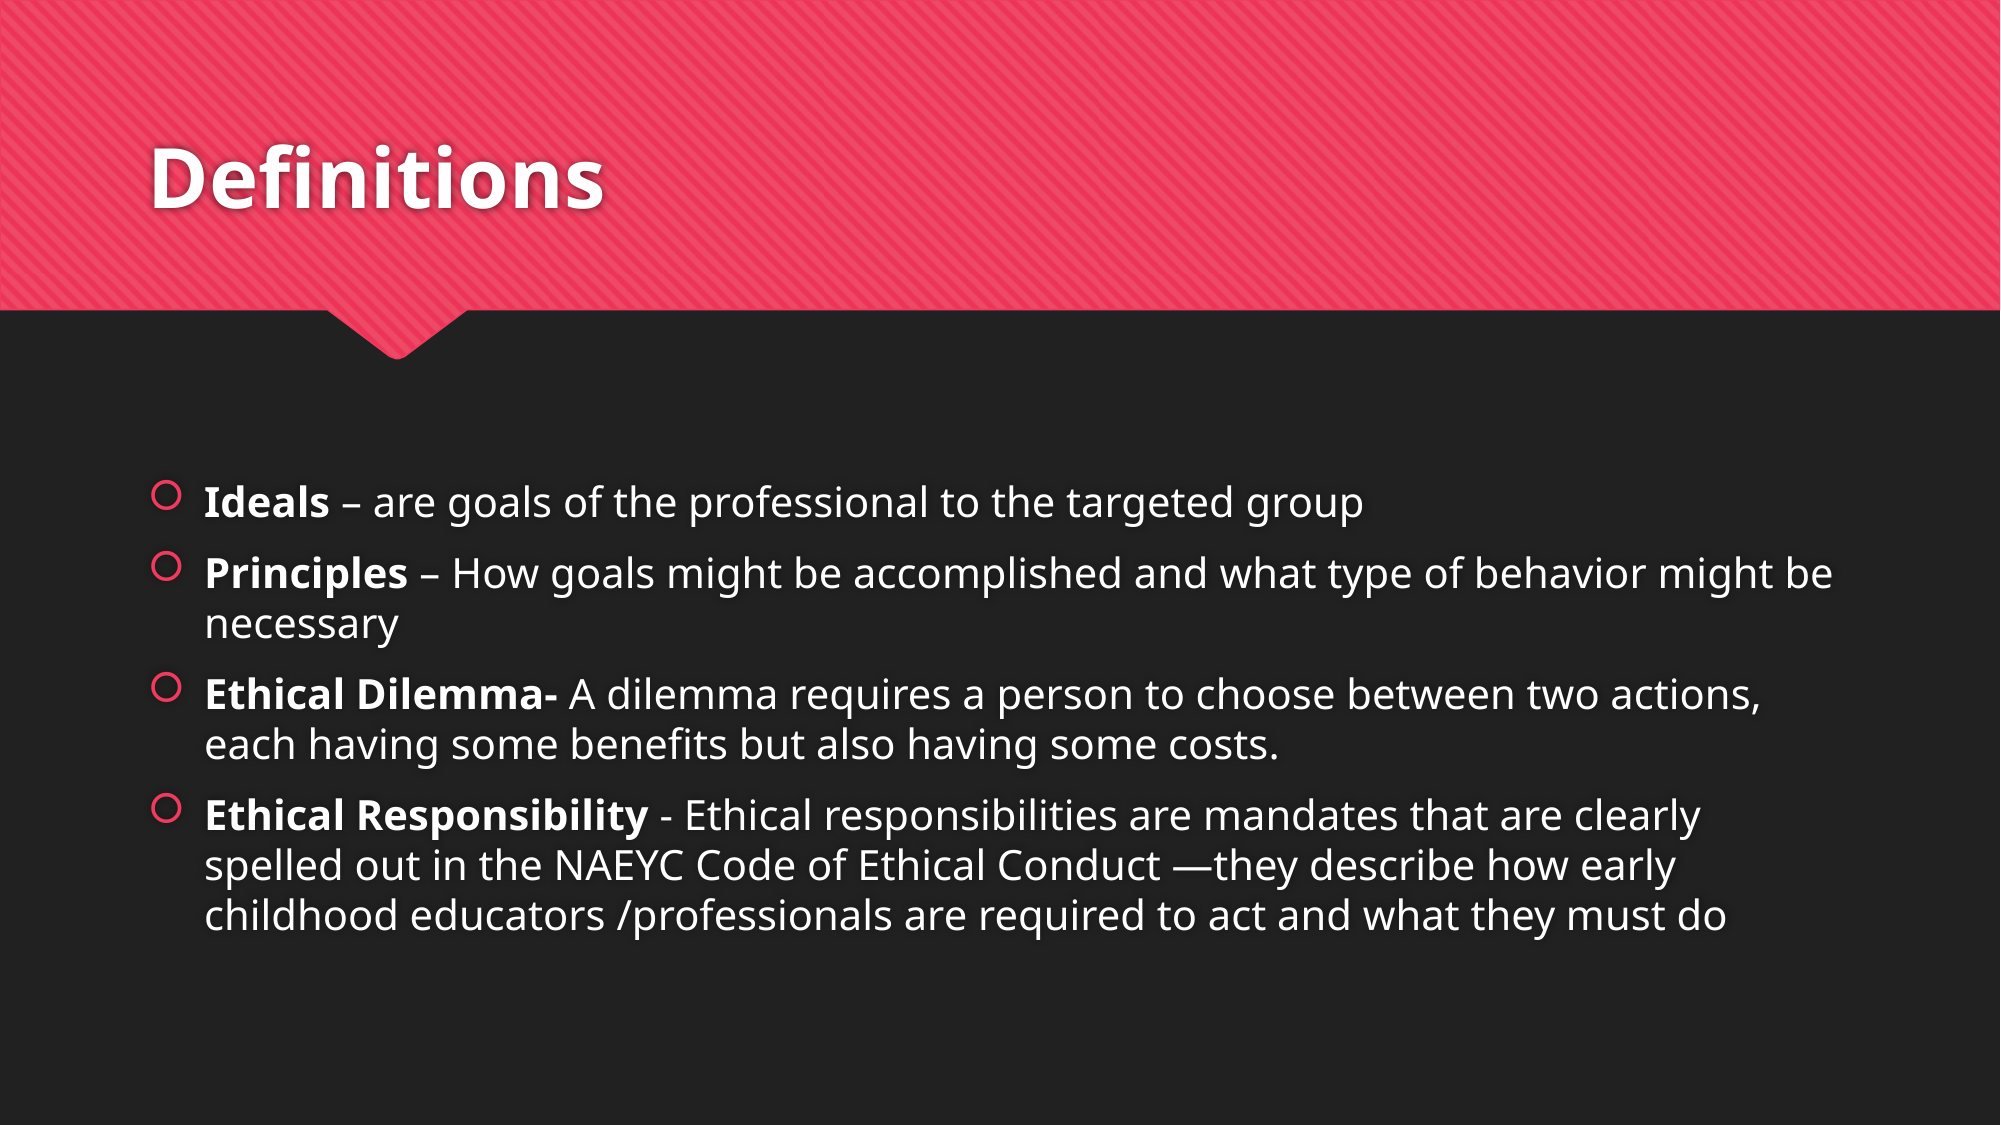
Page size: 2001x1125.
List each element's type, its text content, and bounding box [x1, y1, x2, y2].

title Definitions [132, 73, 1868, 233]
list Ideals – are goals of the professional to the targeted group Principles – How goals might be accomplished and what type of behavior might be necessary Ethical Dilemma- A dilemma requires a person to choose between two actions, each having some benefits but also having some costs. Ethical Responsibility - Ethical responsibilities are mandates that are clearly spelled out in the NAEYC Code of Ethical Conduct —they describe how early childhood educators /professionals are required to act and what they must do [132, 409, 1865, 1006]
